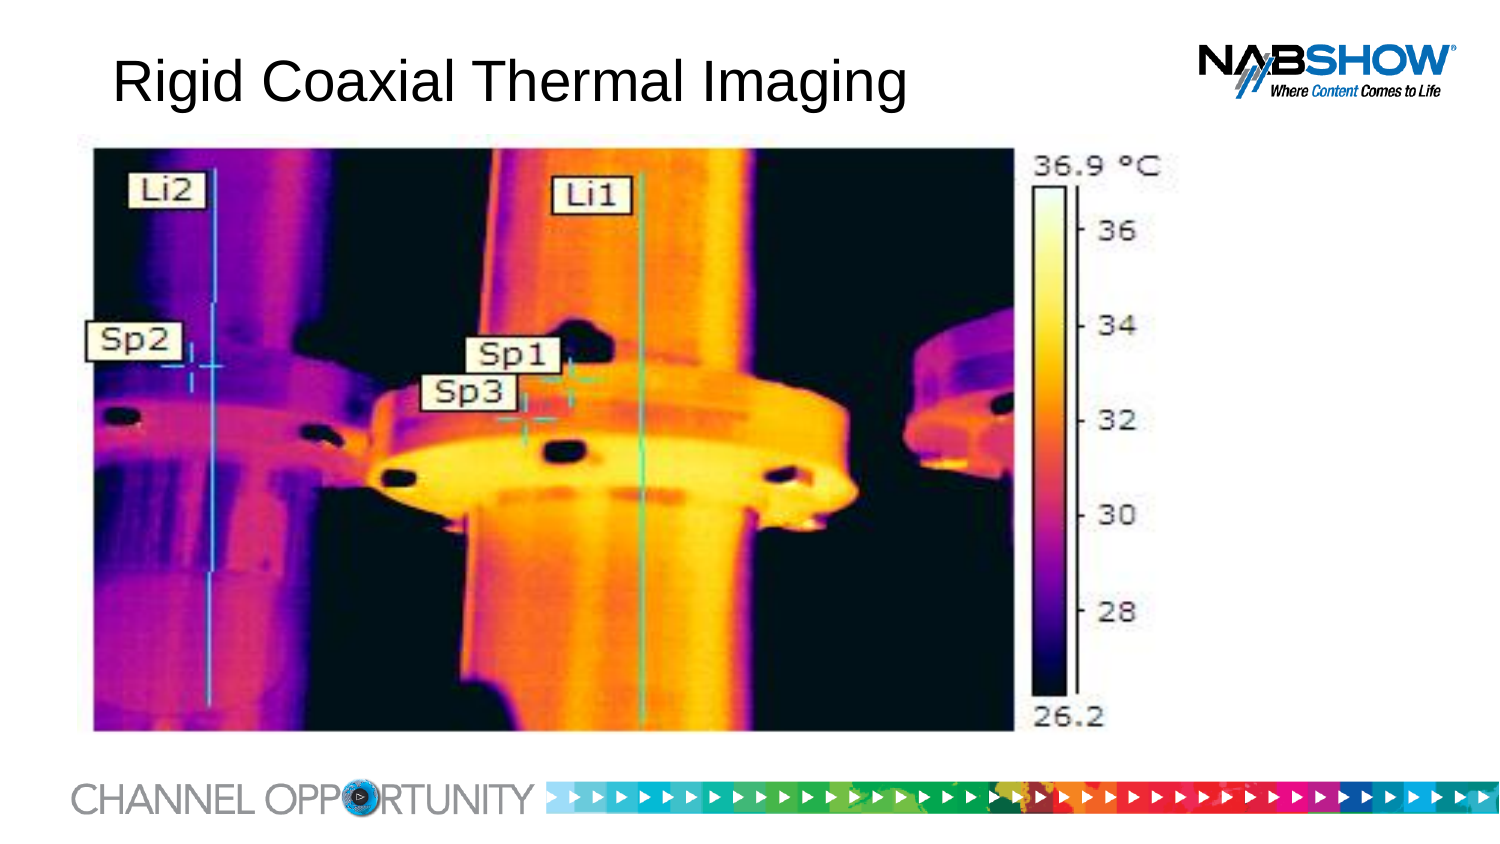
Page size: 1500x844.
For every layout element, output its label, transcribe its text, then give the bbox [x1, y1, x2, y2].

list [76, 134, 1197, 748]
title Rigid Coaxial Thermal Imaging [112, 34, 1150, 122]
picture [0, 0, 1499, 844]
